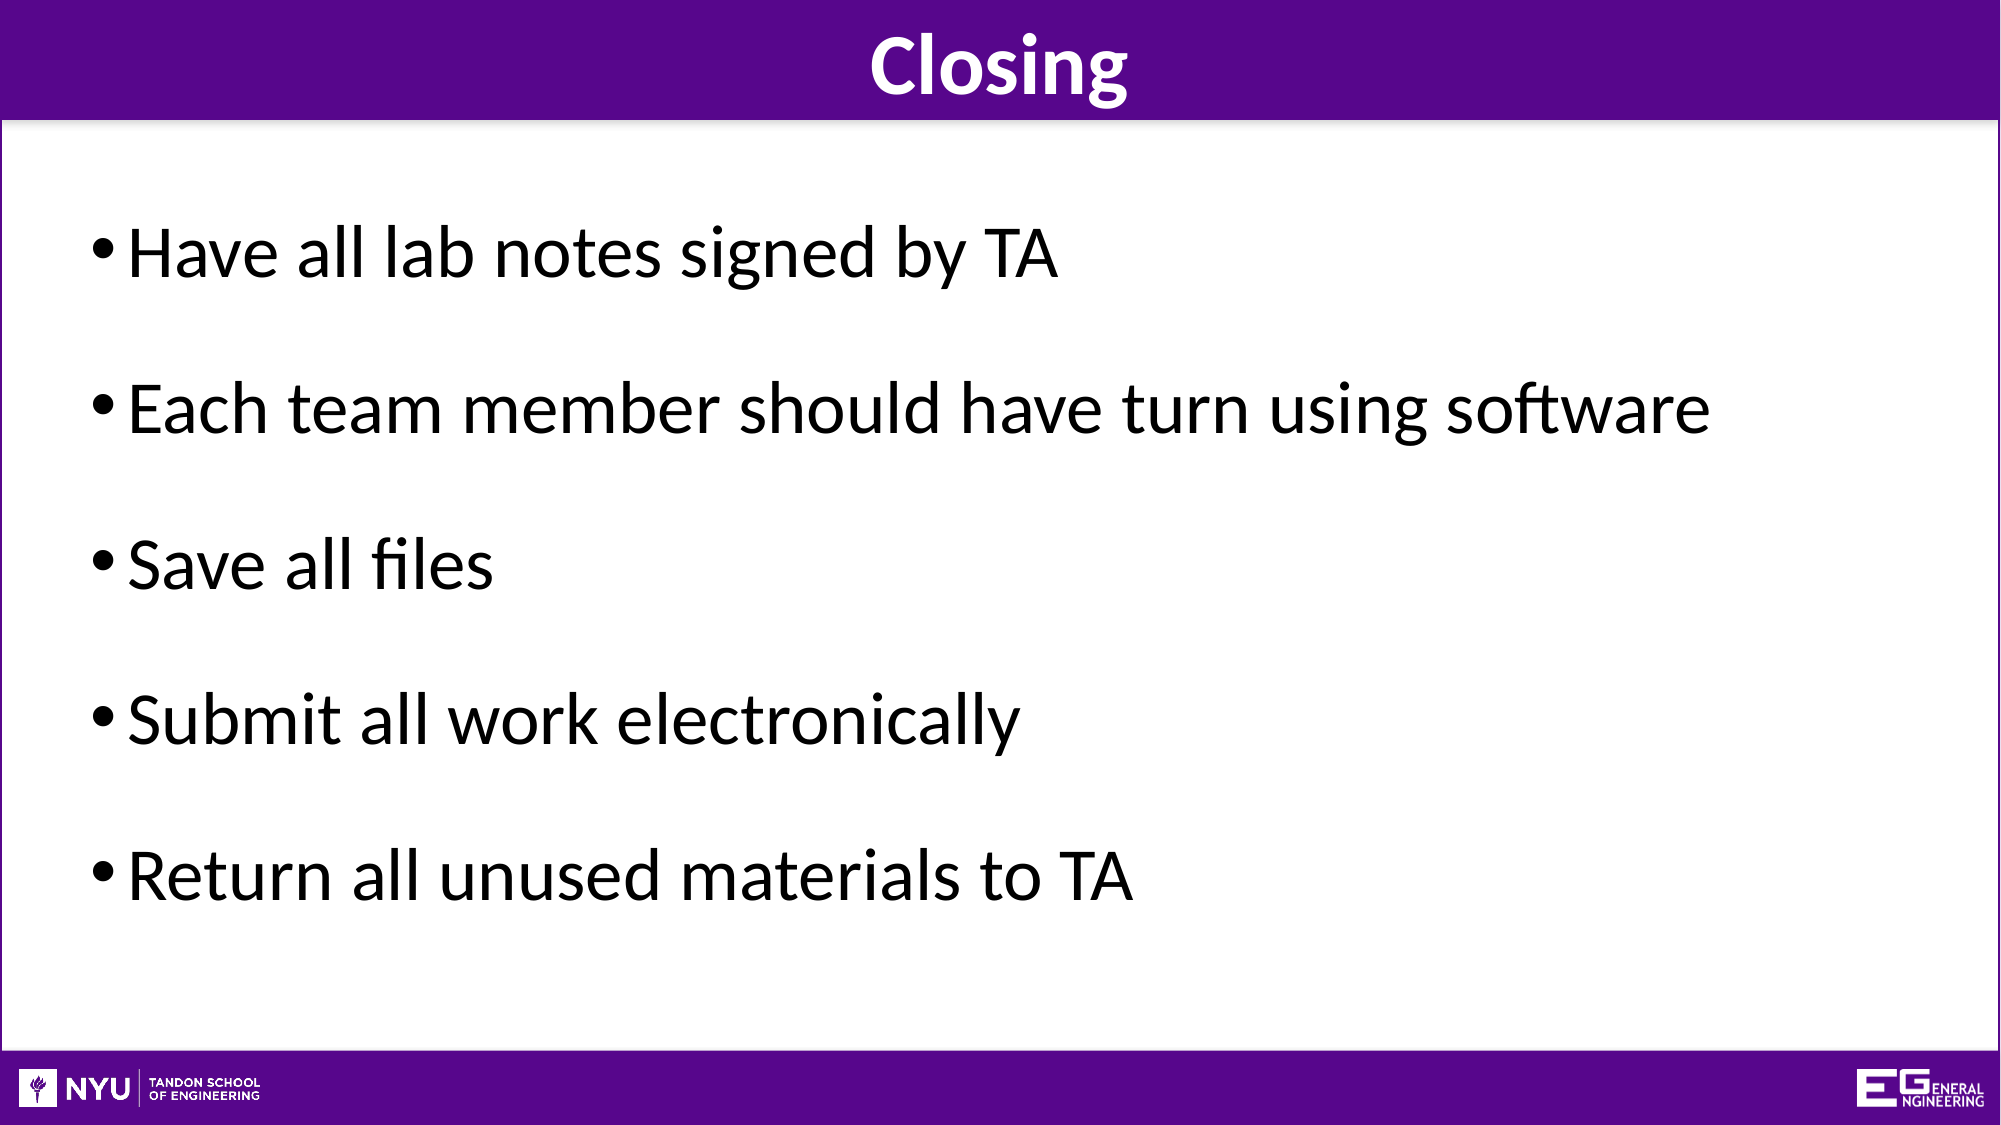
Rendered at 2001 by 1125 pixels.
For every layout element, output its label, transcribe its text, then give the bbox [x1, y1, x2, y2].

picture [1856, 1069, 1984, 1107]
picture [19, 1069, 260, 1107]
list Closing [0, 0, 2000, 120]
list Have all lab notes signed by TA Each team member should have turn using software Save all files Submit all work electronically Return all unused materials to TA [0, 149, 2000, 1026]
